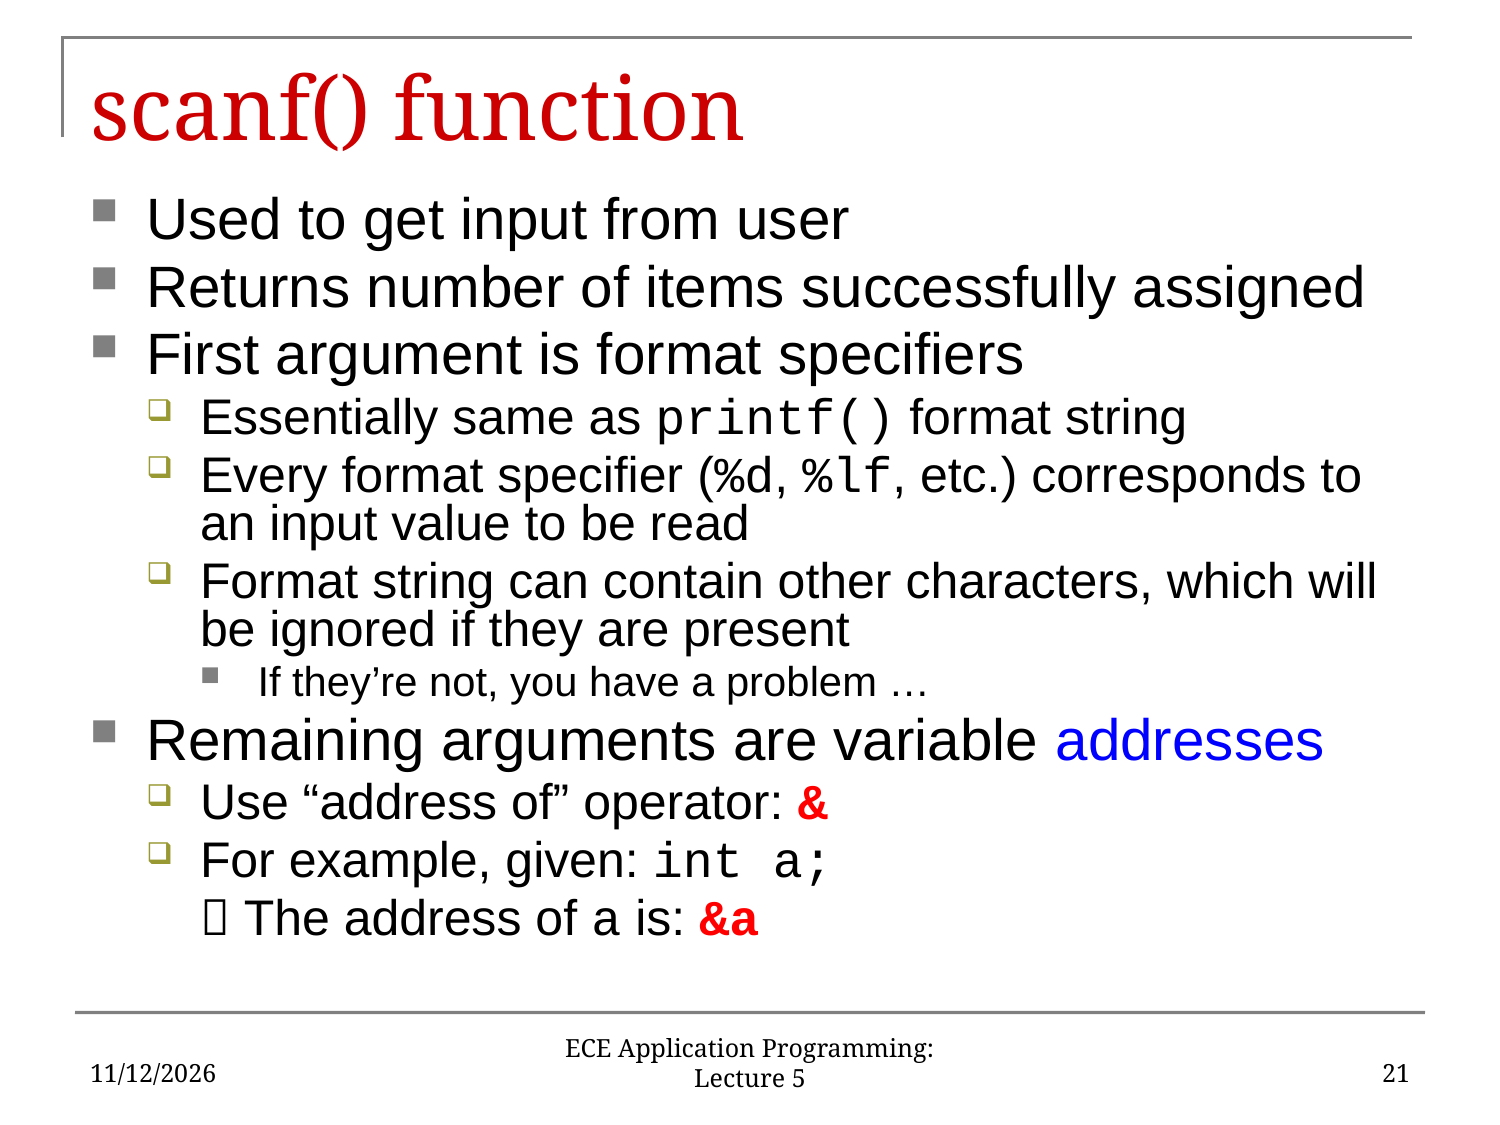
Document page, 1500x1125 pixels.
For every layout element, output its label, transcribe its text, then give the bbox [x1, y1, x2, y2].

footer ECE Application Programming: Lecture 5 [512, 1024, 988, 1101]
title scanf() function [75, 45, 1425, 163]
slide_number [74, 1023, 426, 1100]
slide_number 21 [1074, 1023, 1426, 1100]
list Used to get input from user Returns number of items successfully assigned First argument is format specifiers Essentially same as printf() format string Every format specifier (%d, %lf, etc.) corresponds to an input value to be read Format string can contain other characters, which will be ignored if they are present If they’re not, you have a problem … Remaining arguments are variable addresses Use “address of” operator: & For example, given: int a;  The address of a is: &a [75, 187, 1425, 1006]
